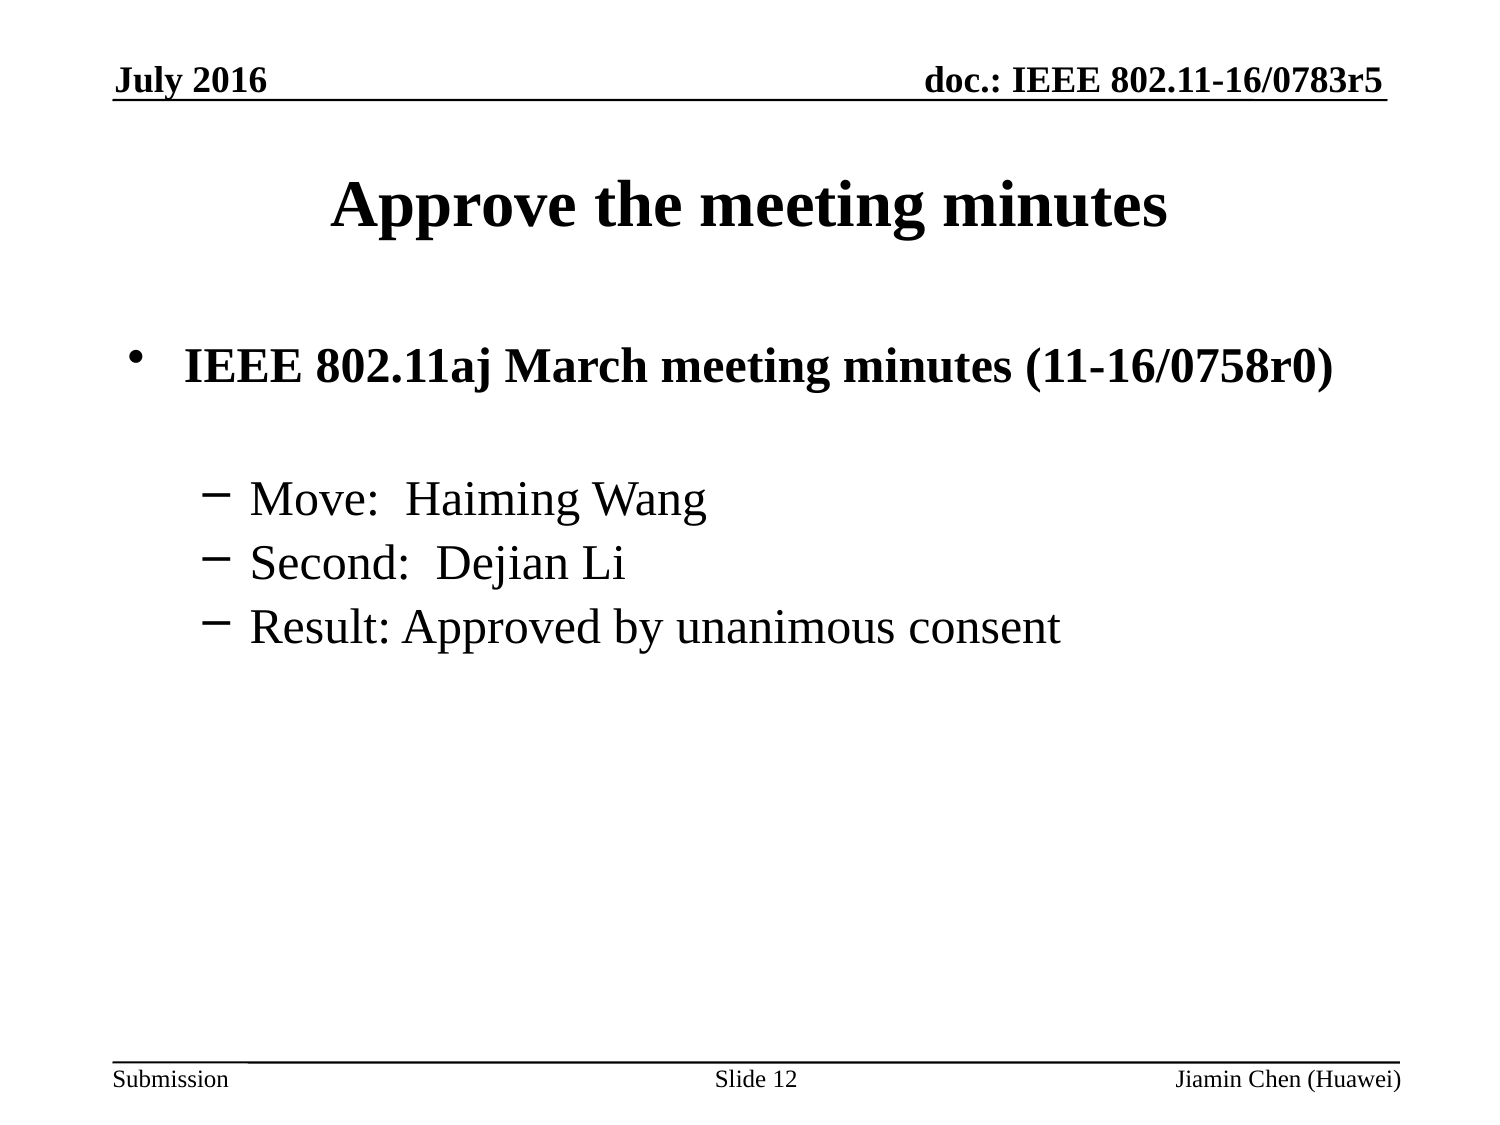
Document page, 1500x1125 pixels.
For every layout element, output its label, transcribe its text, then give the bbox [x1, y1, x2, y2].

list IEEE 802.11aj March meeting minutes (11-16/0758r0) Move: Haiming Wang Second: Dejian Li Result: Approved by unanimous consent [112, 324, 1388, 1000]
title Approve the meeting minutes [112, 112, 1388, 288]
footer Jiamin Chen (Huawei) [862, 1061, 1402, 1093]
slide_number Slide 12 [712, 1061, 800, 1093]
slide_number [114, 54, 270, 101]
